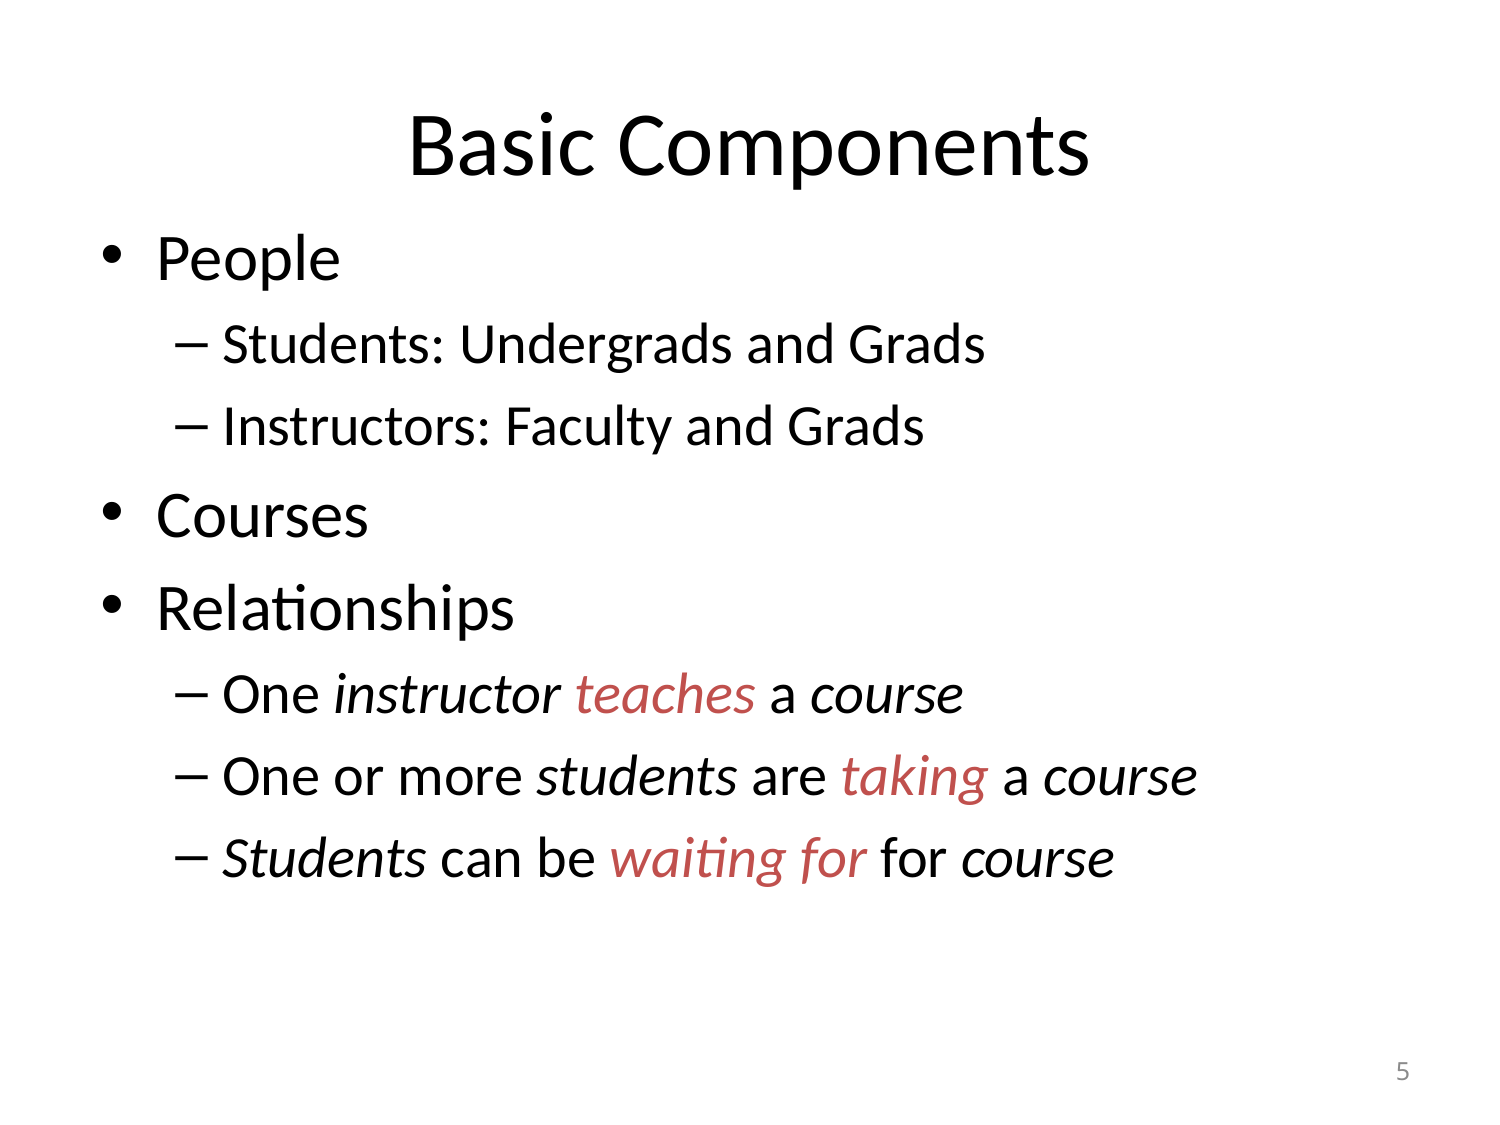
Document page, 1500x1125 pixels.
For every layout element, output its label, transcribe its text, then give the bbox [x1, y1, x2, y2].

slide_number 5 [1074, 1042, 1425, 1103]
title Basic Components [75, 45, 1425, 233]
list People Students: Undergrads and Grads Instructors: Faculty and Grads Courses Relationships One instructor teaches a course One or more students are taking a course Students can be waiting for for course [85, 206, 1473, 1007]
